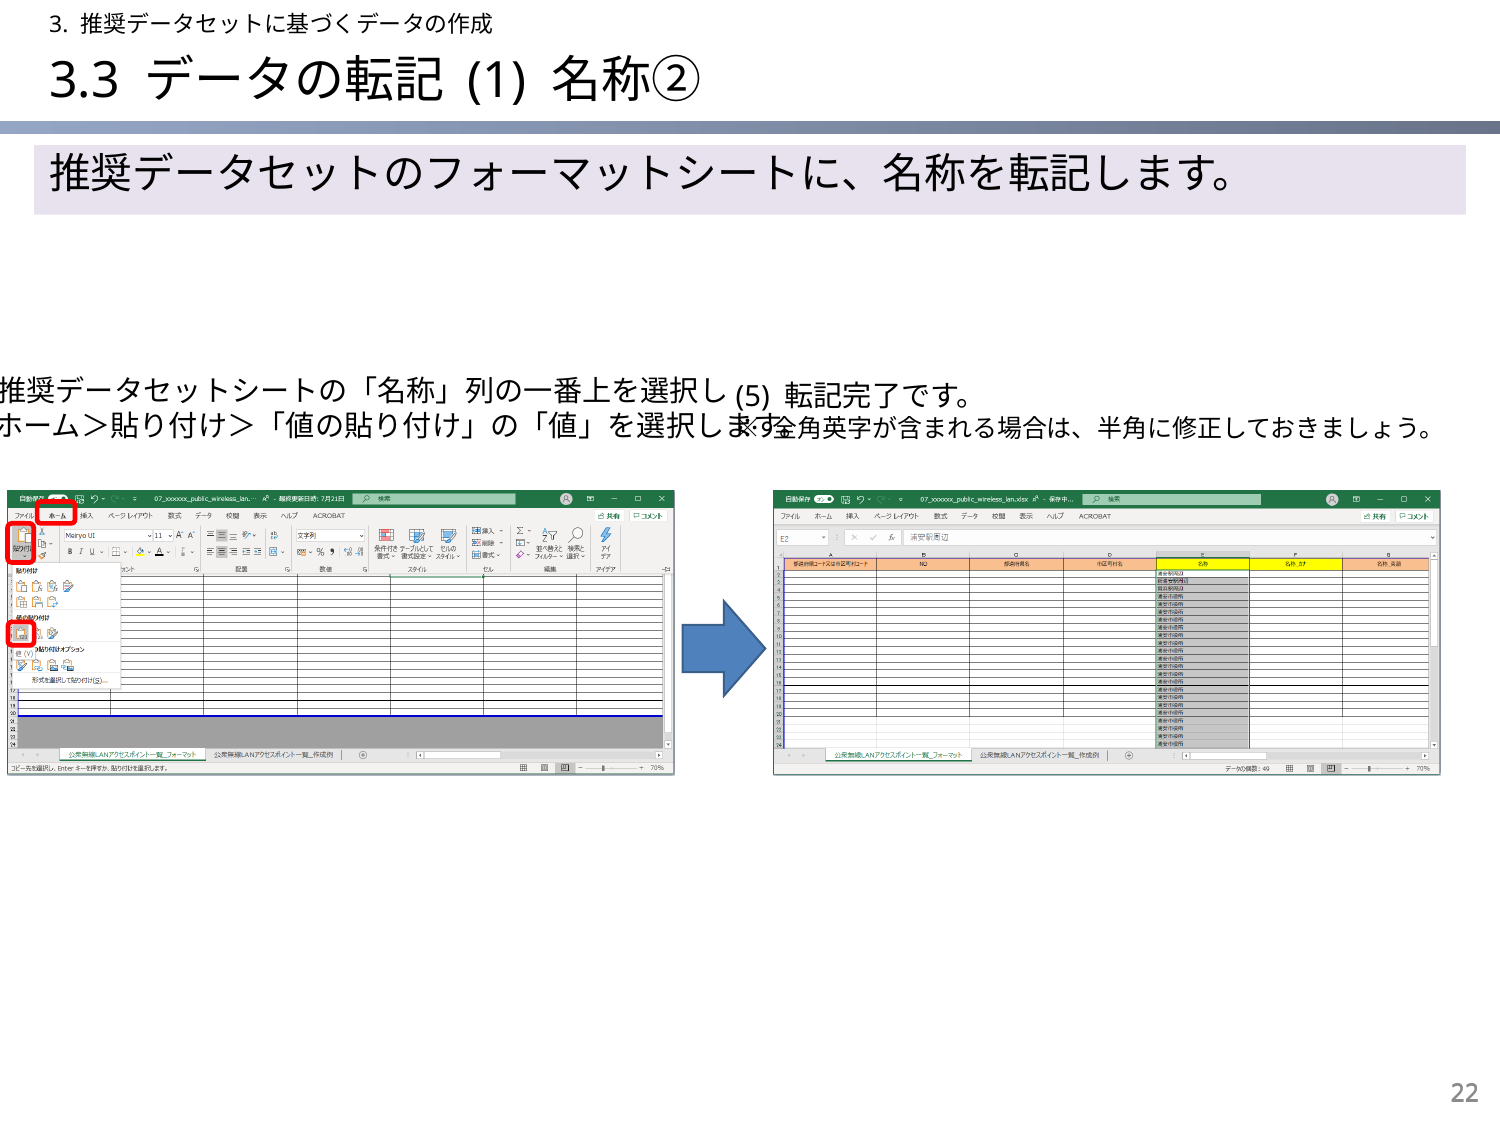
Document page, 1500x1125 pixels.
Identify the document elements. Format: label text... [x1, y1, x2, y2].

text_box [681, 598, 767, 699]
text_box (4) 推奨データセットシートの「名称」列の一番上を選択し ホーム＞貼り付け＞「値の貼り付け」の「値」を選択します。 [0, 365, 825, 450]
title 3.3 データの転記 (1) 名称② [34, 46, 1275, 116]
slide_number 22 [1411, 1070, 1495, 1118]
picture [7, 490, 675, 776]
picture [773, 490, 1441, 776]
list 3. 推奨データセットに基づくデータの作成 [34, 4, 1271, 41]
text_box (5) 転記完了です。 ※ 全角英字が含まれる場合は、半角に修正しておきましょう。 [825, 370, 1459, 450]
list 推奨データセットのフォーマットシートに、名称を転記します。 [34, 145, 1466, 215]
